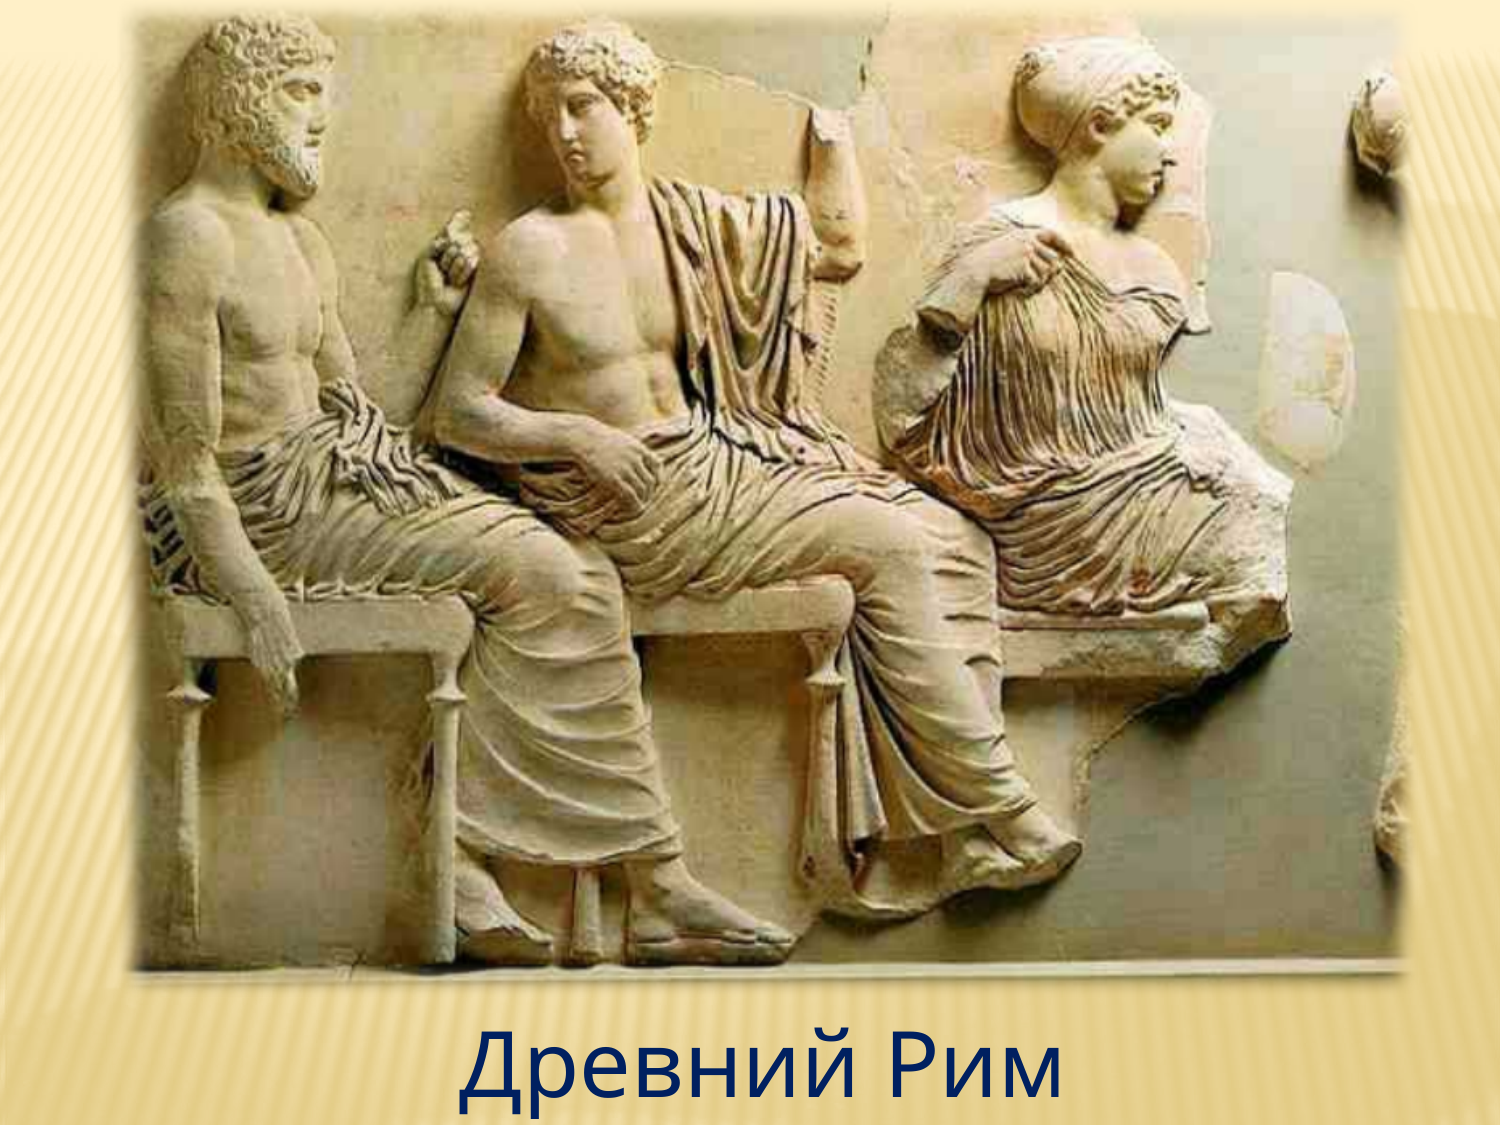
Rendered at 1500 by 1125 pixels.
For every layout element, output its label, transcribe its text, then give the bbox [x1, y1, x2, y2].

text_box Древний Рим [445, 1014, 1137, 1124]
picture [116, 0, 1419, 997]
